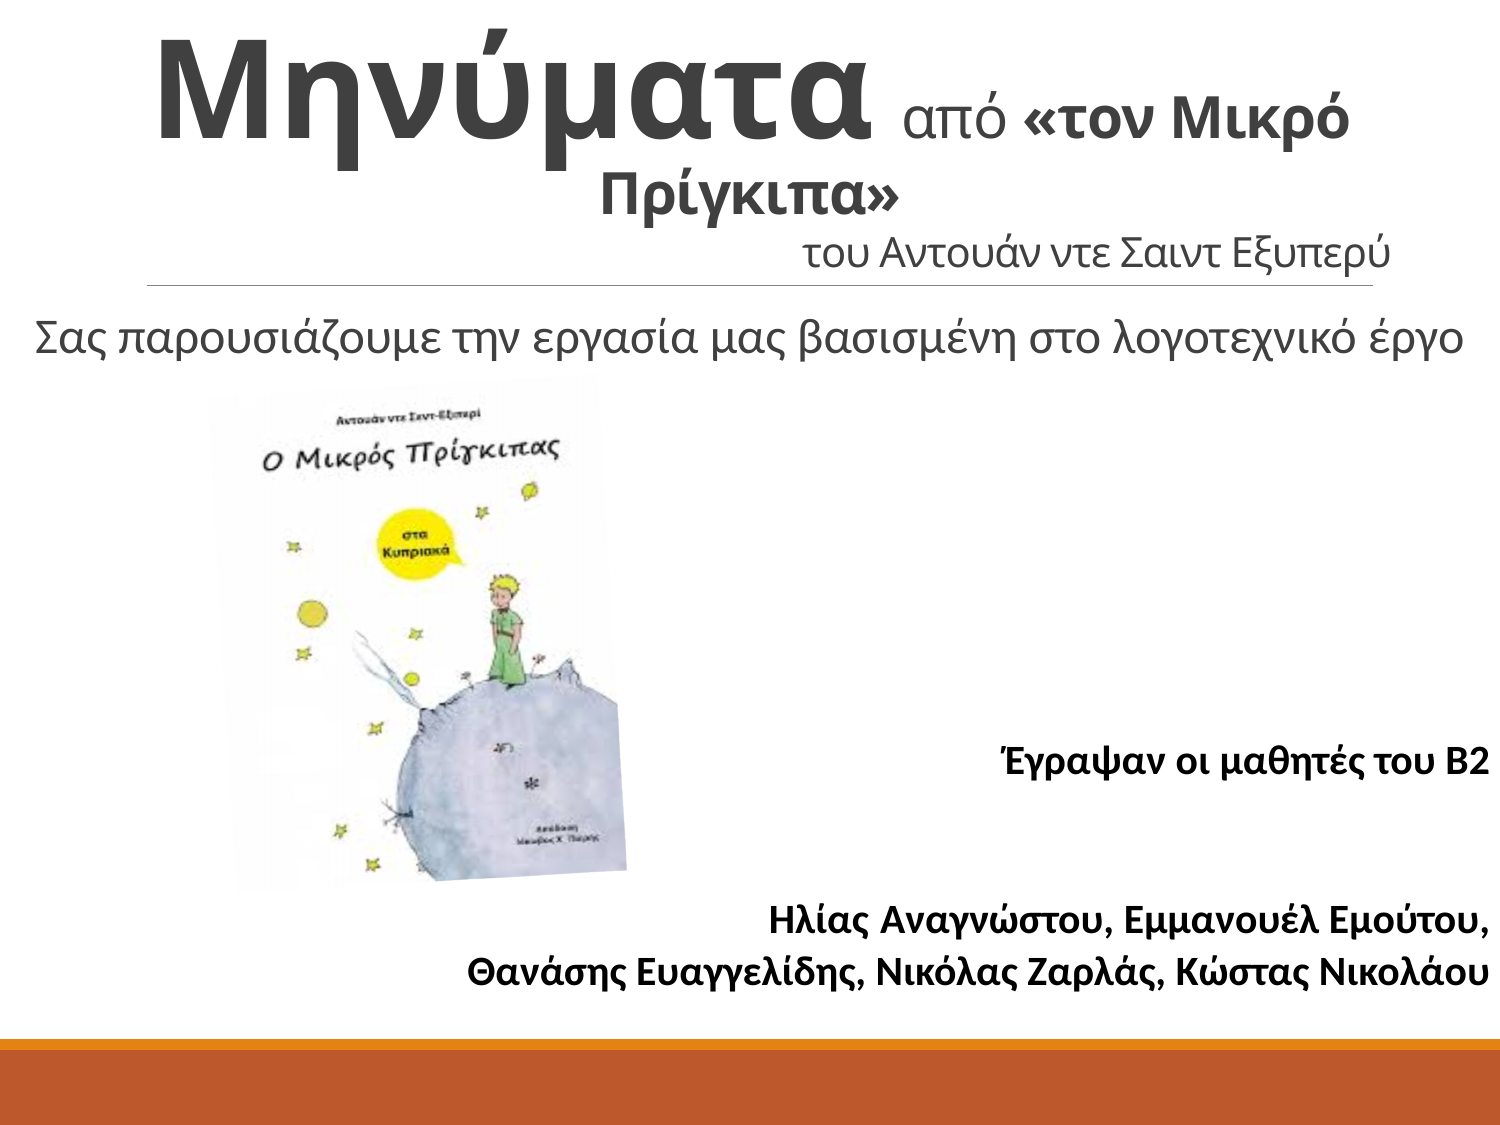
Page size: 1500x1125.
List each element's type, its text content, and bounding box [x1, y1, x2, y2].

title Μηνύματα από «τον Μικρό Πρίγκιπα» του Αντουάν ντε Σαιντ Εξυπερύ [0, 0, 1500, 285]
list Σας παρουσιάζουμε την εργασία μας βασισμένη στο λογοτεχνικό έργο Έγραψαν οι μαθητές του Β2 Ηλίας Αναγνώστου, Εμμανουέλ Εμούτου, Θανάσης Ευαγγελίδης, Νικόλας Ζαρλάς, Κώστας Νικολάου [0, 302, 1500, 1035]
picture [207, 374, 626, 892]
